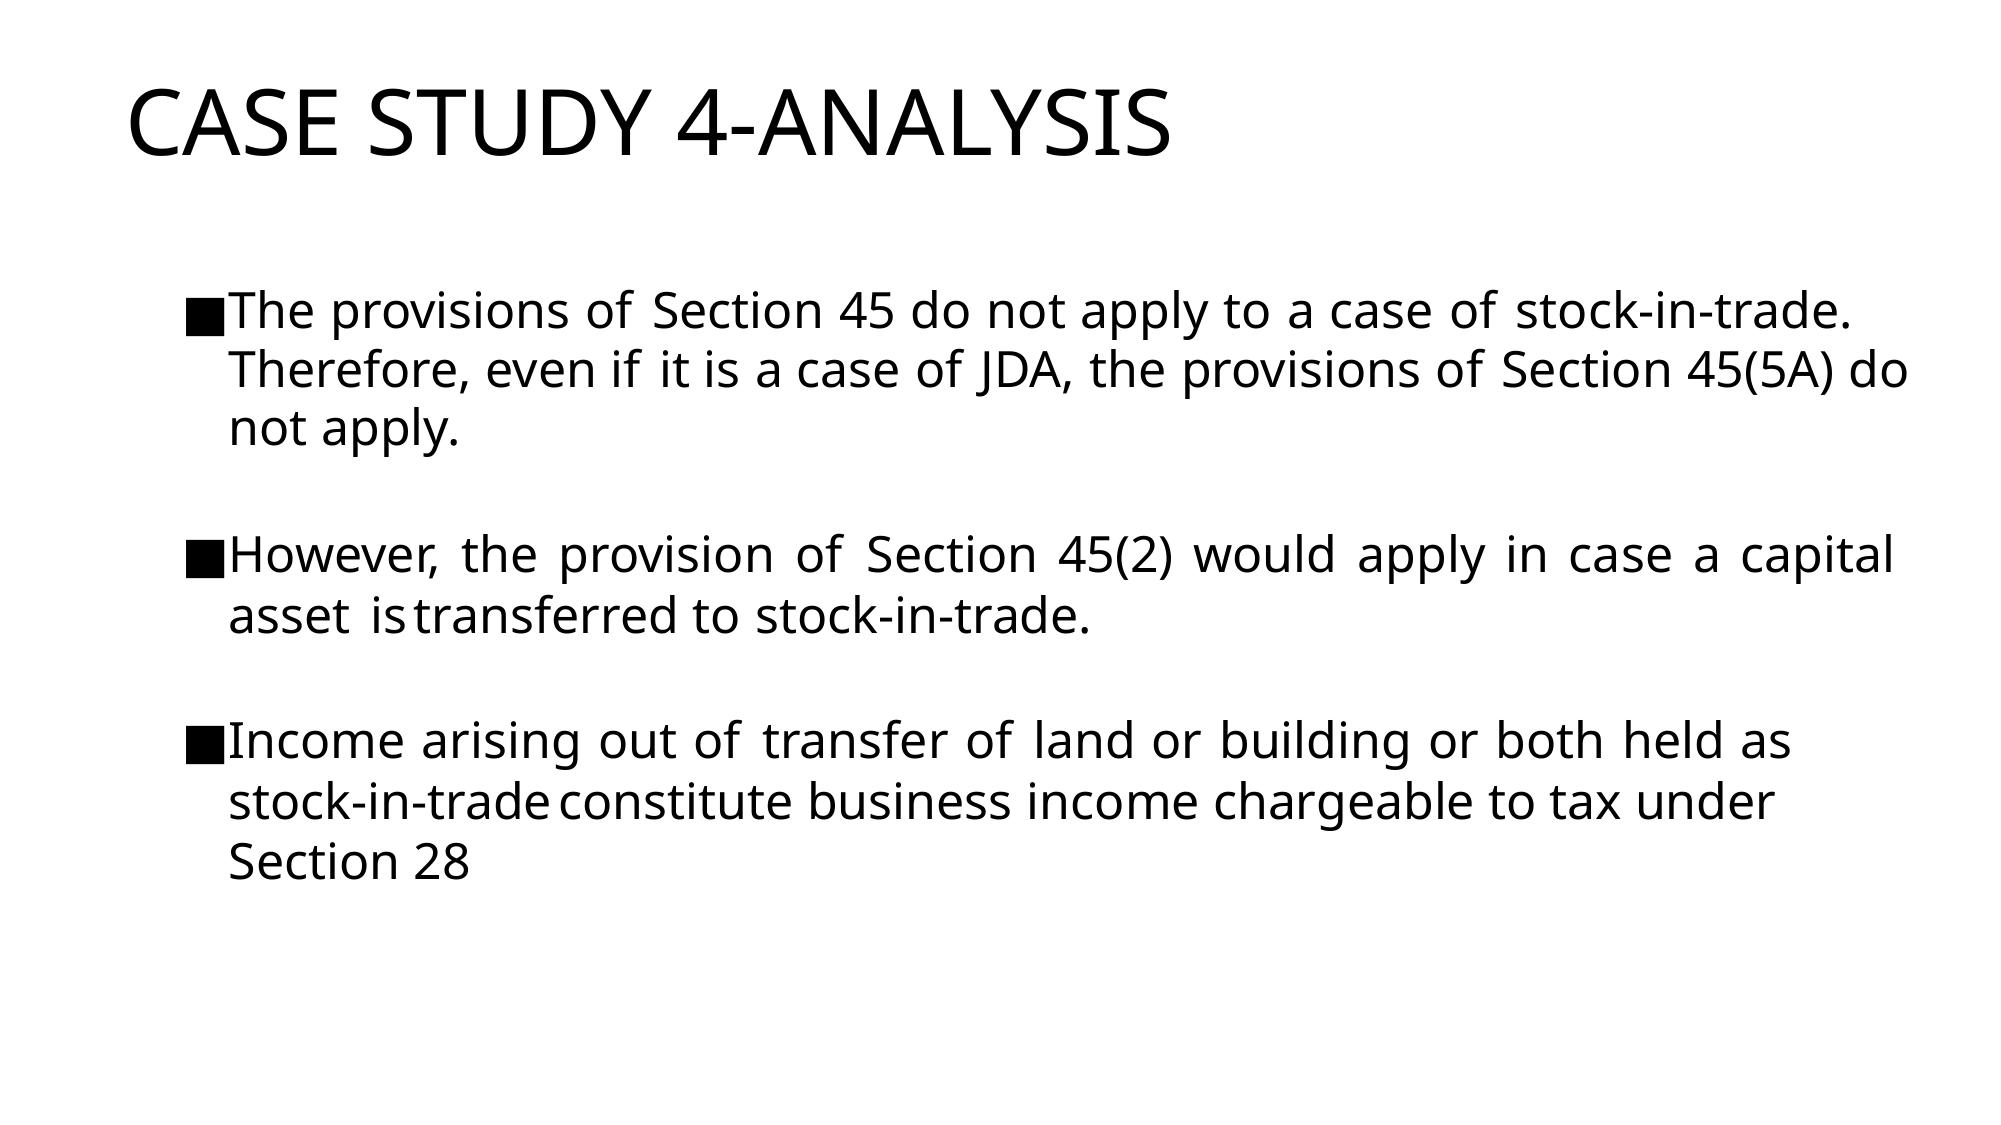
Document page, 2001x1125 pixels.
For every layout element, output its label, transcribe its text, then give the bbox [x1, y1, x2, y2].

list The provisions of Section 45 do not apply to a case of stock-in-trade. Therefore, even if it is a case of JDA, the provisions of Section 45(5A) do not apply. However, the provision of Section 45(2) would apply in case a capital asset is transferred to stock-in-trade. Income arising out of transfer of land or building or both held as stock-in-trade constitute business income chargeable to tax under Section 28 [91, 275, 2000, 1112]
title CASE STUDY 4-ANALYSIS [110, 59, 1863, 192]
